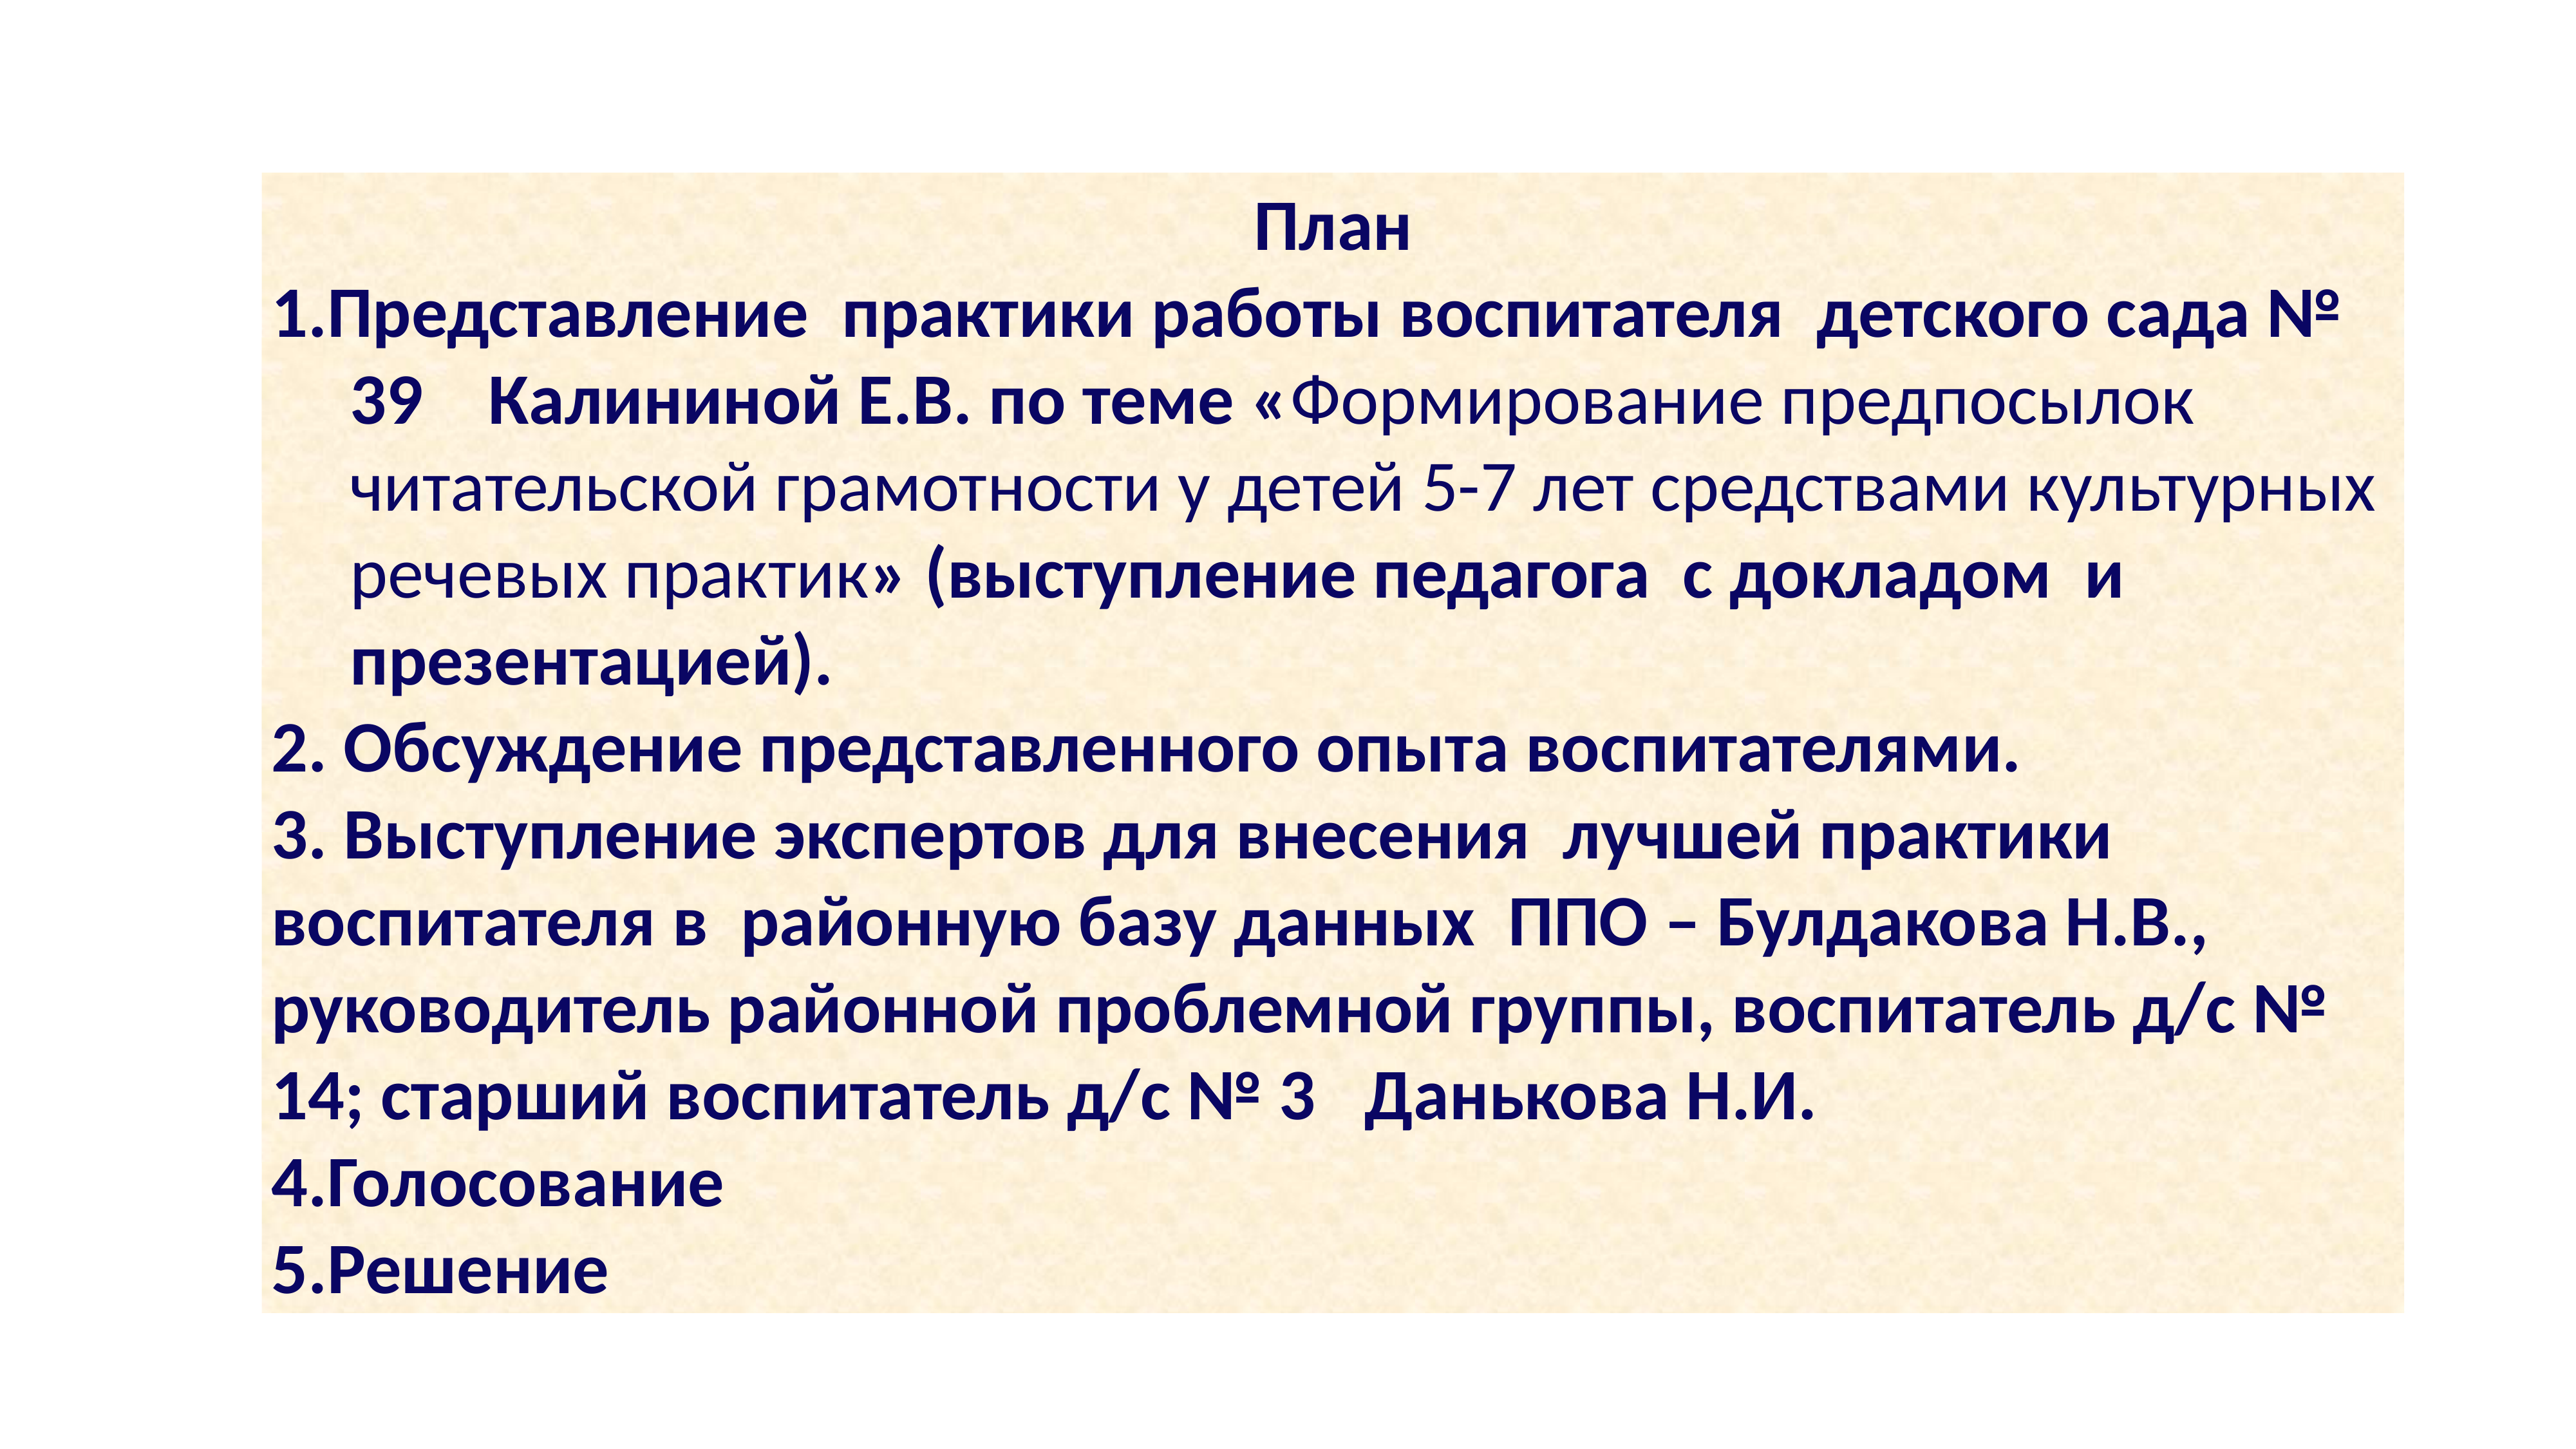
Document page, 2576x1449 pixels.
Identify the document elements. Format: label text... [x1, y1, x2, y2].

text_box План 1.Представление практики работы воспитателя детского сада № 39 Калининой Е.В. по теме «Формирование предпосылок читательской грамотности у детей 5-7 лет средствами культурных речевых практик» (выступление педагога с докладом и презентацией). 2. Обсуждение представленного опыта воспитателями. 3. Выступление экспертов для внесения лучшей практики воспитателя в районную базу данных ППО – Булдакова Н.В., руководитель районной проблемной группы, воспитатель д/с № 14; старший воспитатель д/с № 3 Данькова Н.И. 4.Голосование 5.Решение [261, 173, 2405, 1313]
